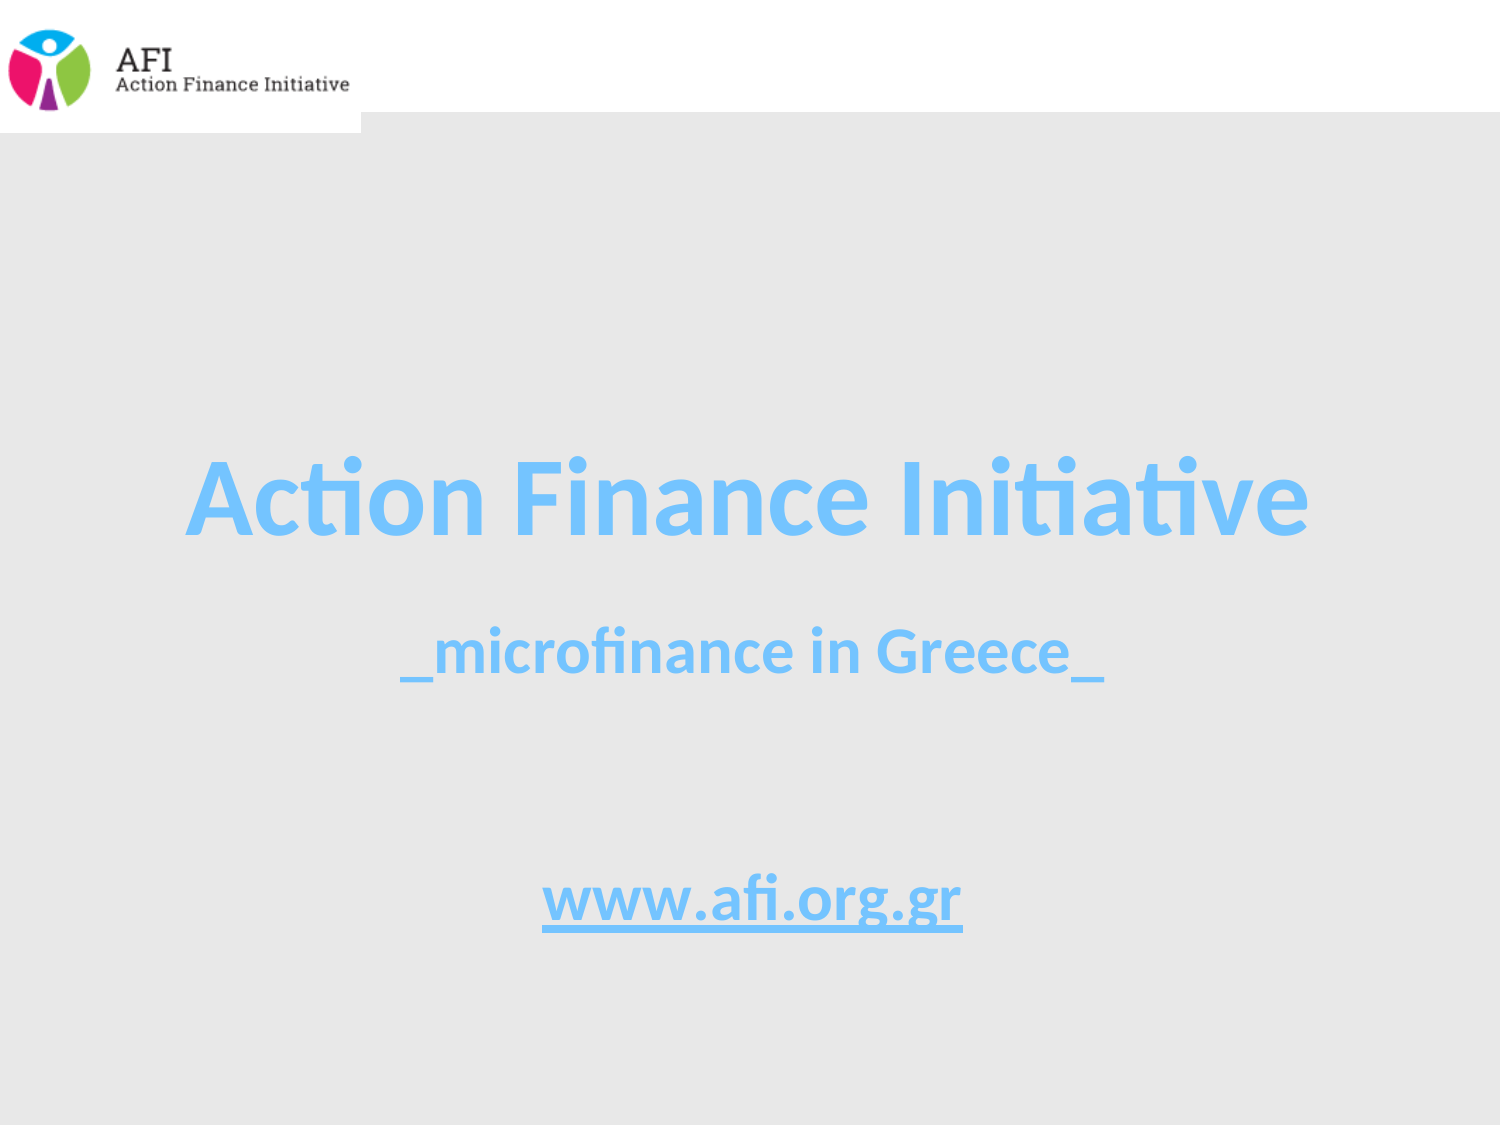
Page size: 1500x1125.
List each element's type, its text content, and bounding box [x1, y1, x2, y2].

picture [0, 2, 1500, 1125]
text_box _microfinance in Greece_ www.afi.org.gr [398, 607, 1107, 934]
text_box Action Finance Initiative [183, 423, 1316, 559]
